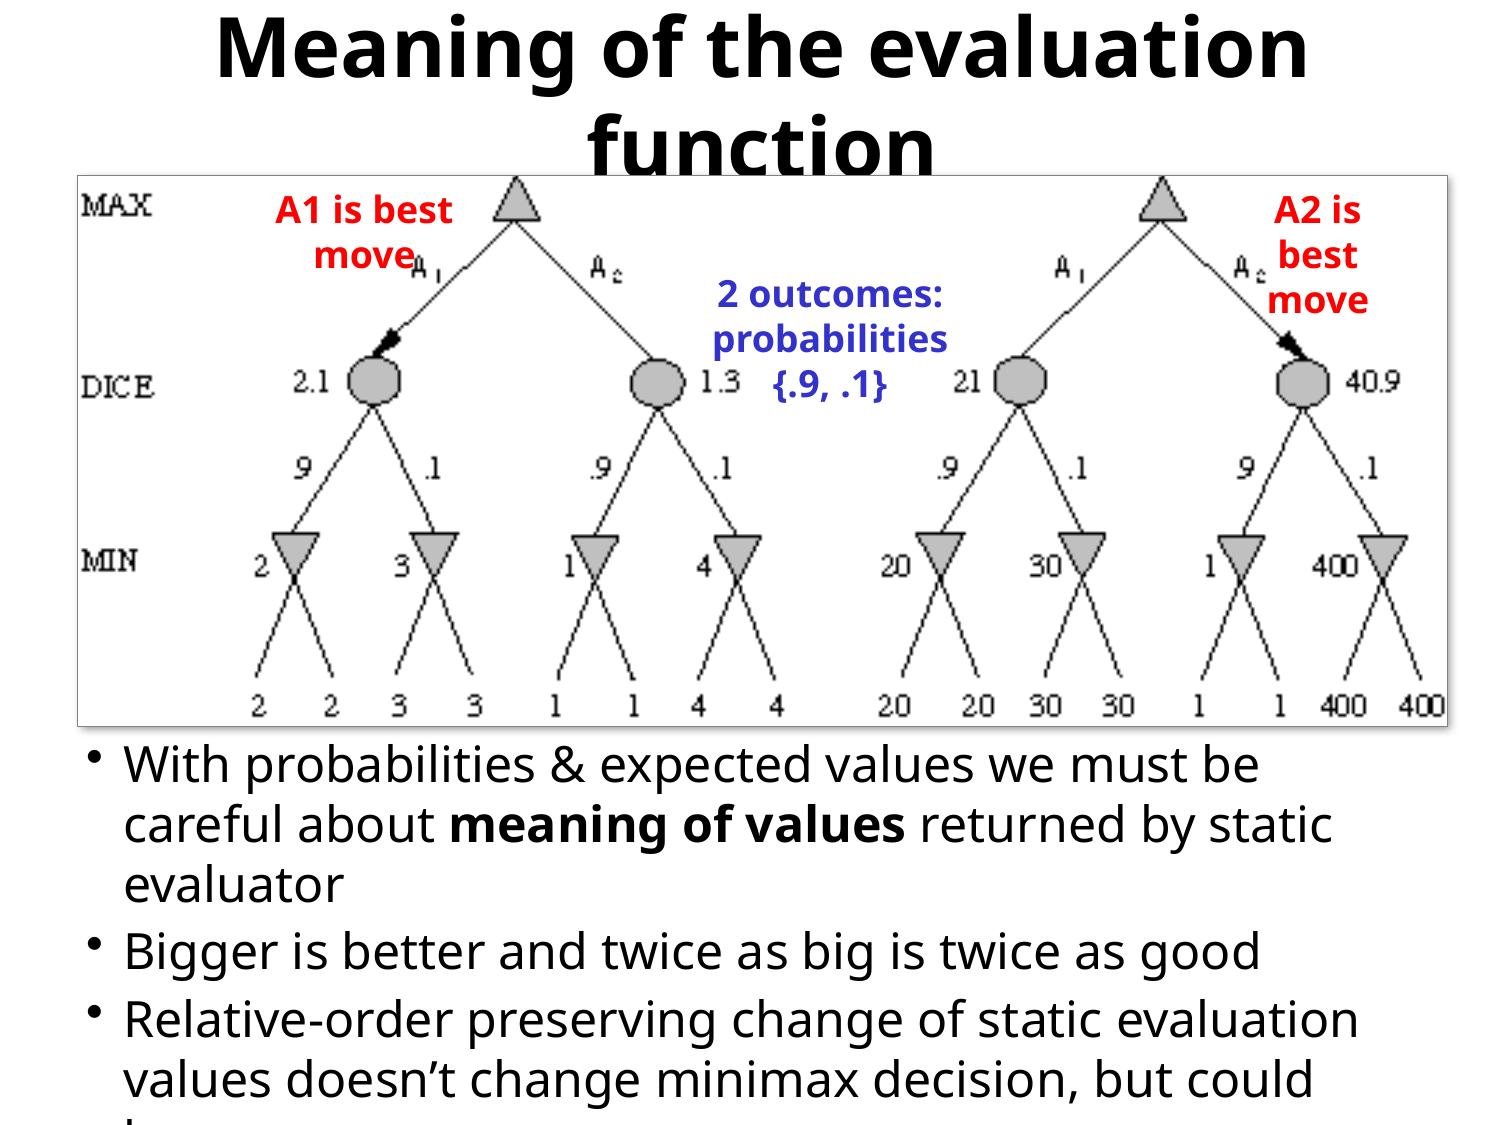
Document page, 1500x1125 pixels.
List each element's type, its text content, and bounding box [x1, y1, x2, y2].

text_box With probabilities & expected values we must be careful about meaning of values returned by static evaluator Bigger is better and twice as big is twice as good Relative-order preserving change of static evaluation values doesn’t change minimax decision, but could here Linear transformations are OK [71, 724, 1450, 1125]
title Meaning of the evaluation function [125, 0, 1400, 172]
picture [77, 175, 1448, 727]
